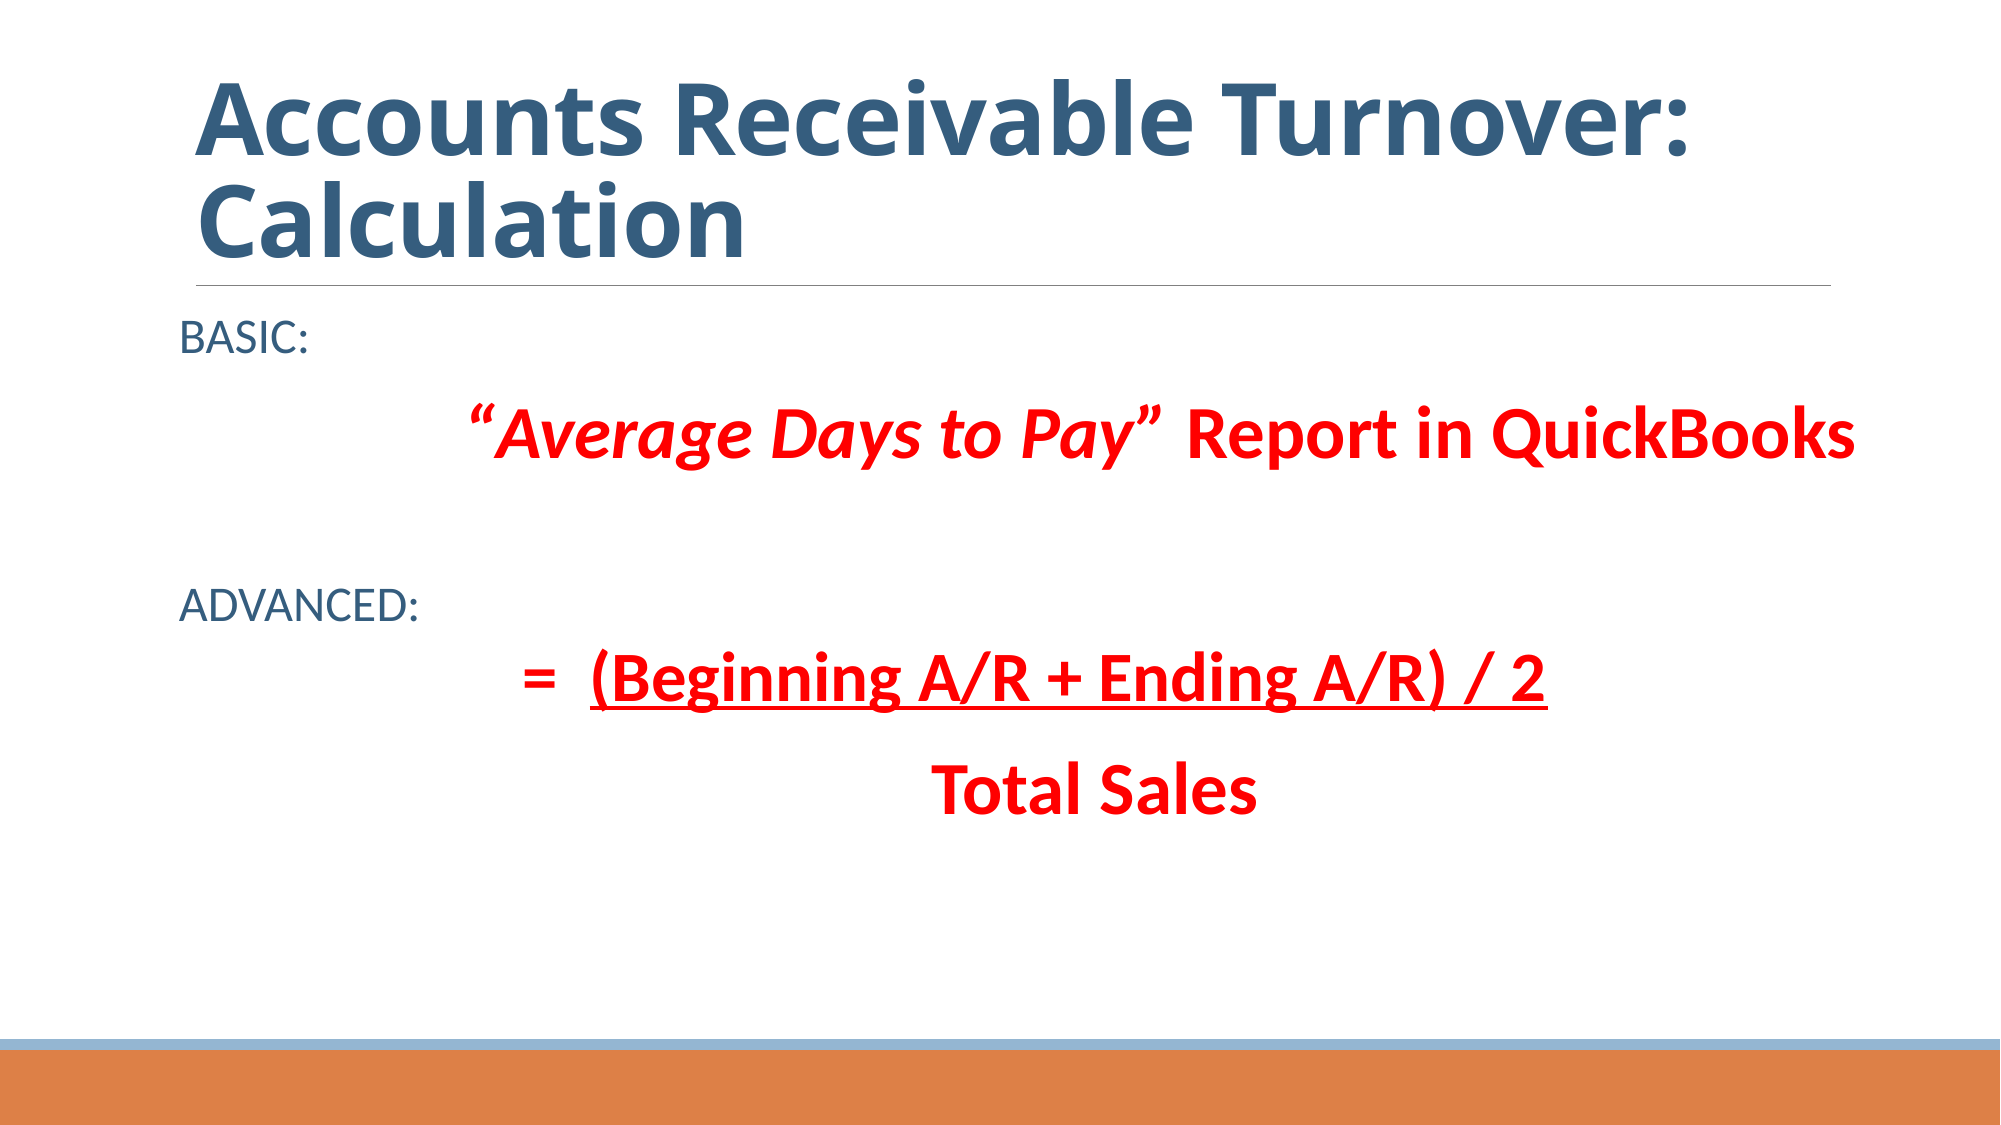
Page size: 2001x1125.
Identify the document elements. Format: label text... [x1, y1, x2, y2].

list BASIC: “Average Days to Pay” Report in QuickBooks ADVANCED: = (Beginning A/R + Ending A/R) / 2 Total Sales [163, 302, 1874, 988]
title Accounts Receivable Turnover: Calculation [180, 47, 1830, 285]
